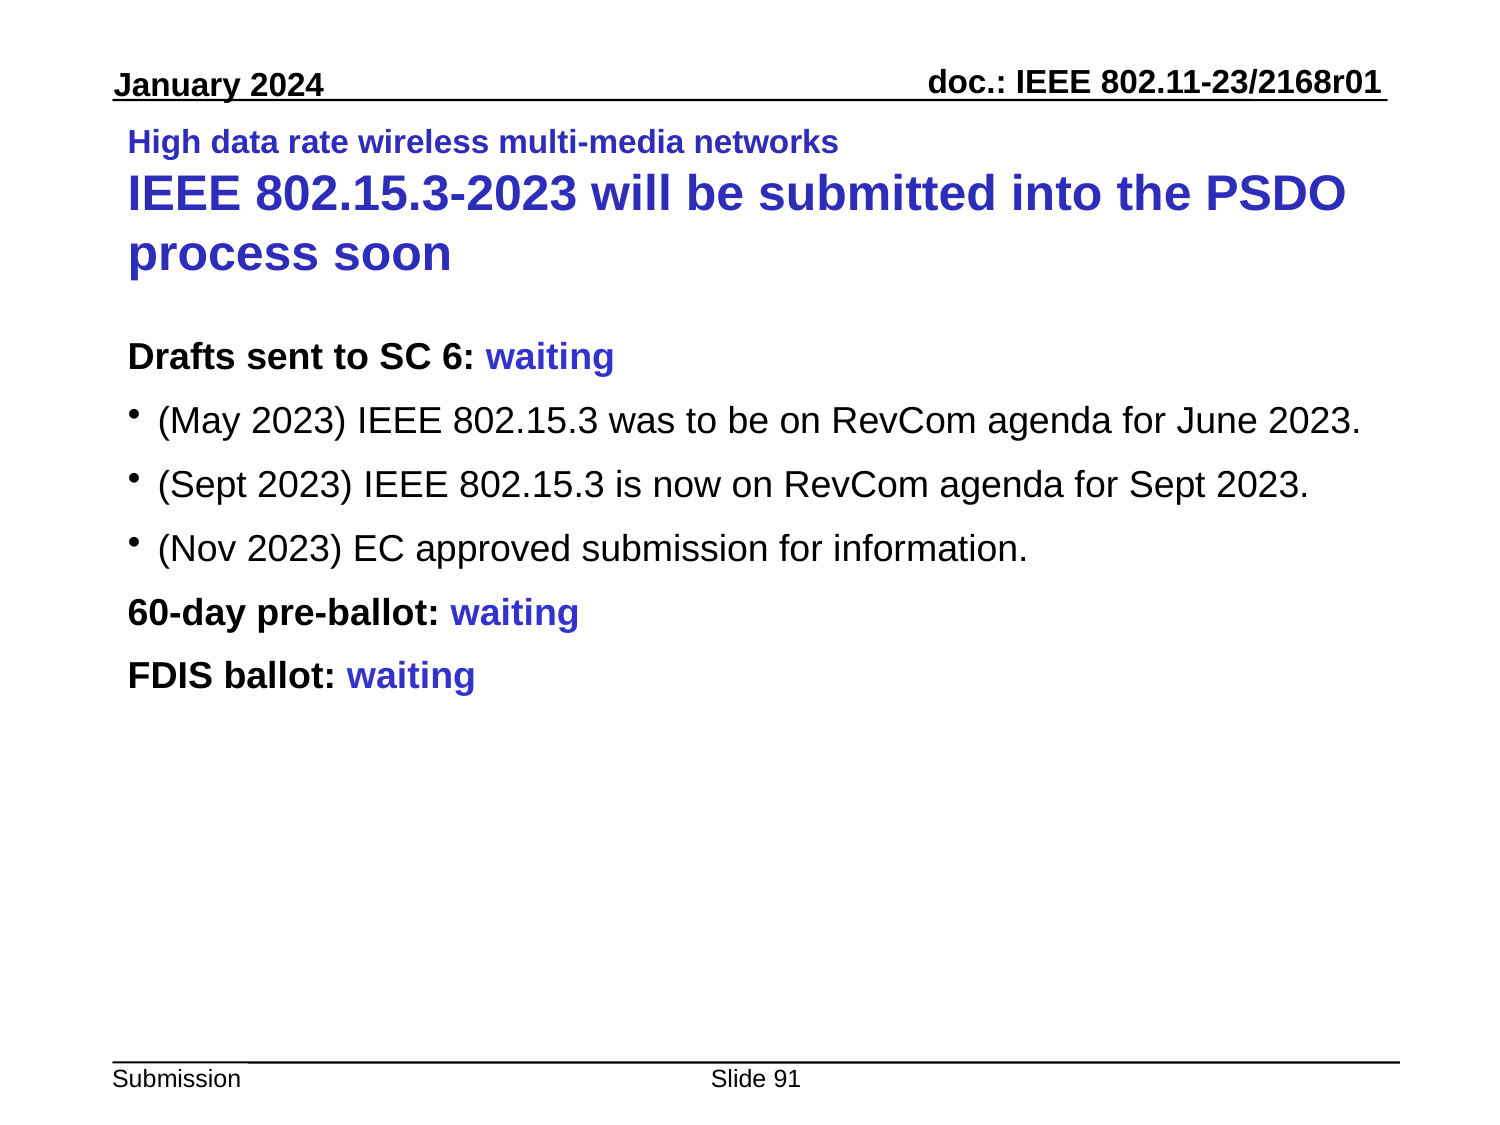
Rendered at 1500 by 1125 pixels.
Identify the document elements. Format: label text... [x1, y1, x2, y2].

list Drafts sent to SC 6: waiting (May 2023) IEEE 802.15.3 was to be on RevCom agenda for June 2023. (Sept 2023) IEEE 802.15.3 is now on RevCom agenda for Sept 2023. (Nov 2023) EC approved submission for information. 60-day pre-ballot: waiting FDIS ballot: waiting [112, 324, 1388, 1000]
title High data rate wireless multi-media networks IEEE 802.15.3-2023 will be submitted into the PSDO process soon [112, 112, 1388, 288]
slide_number Slide 91 [709, 1061, 803, 1093]
